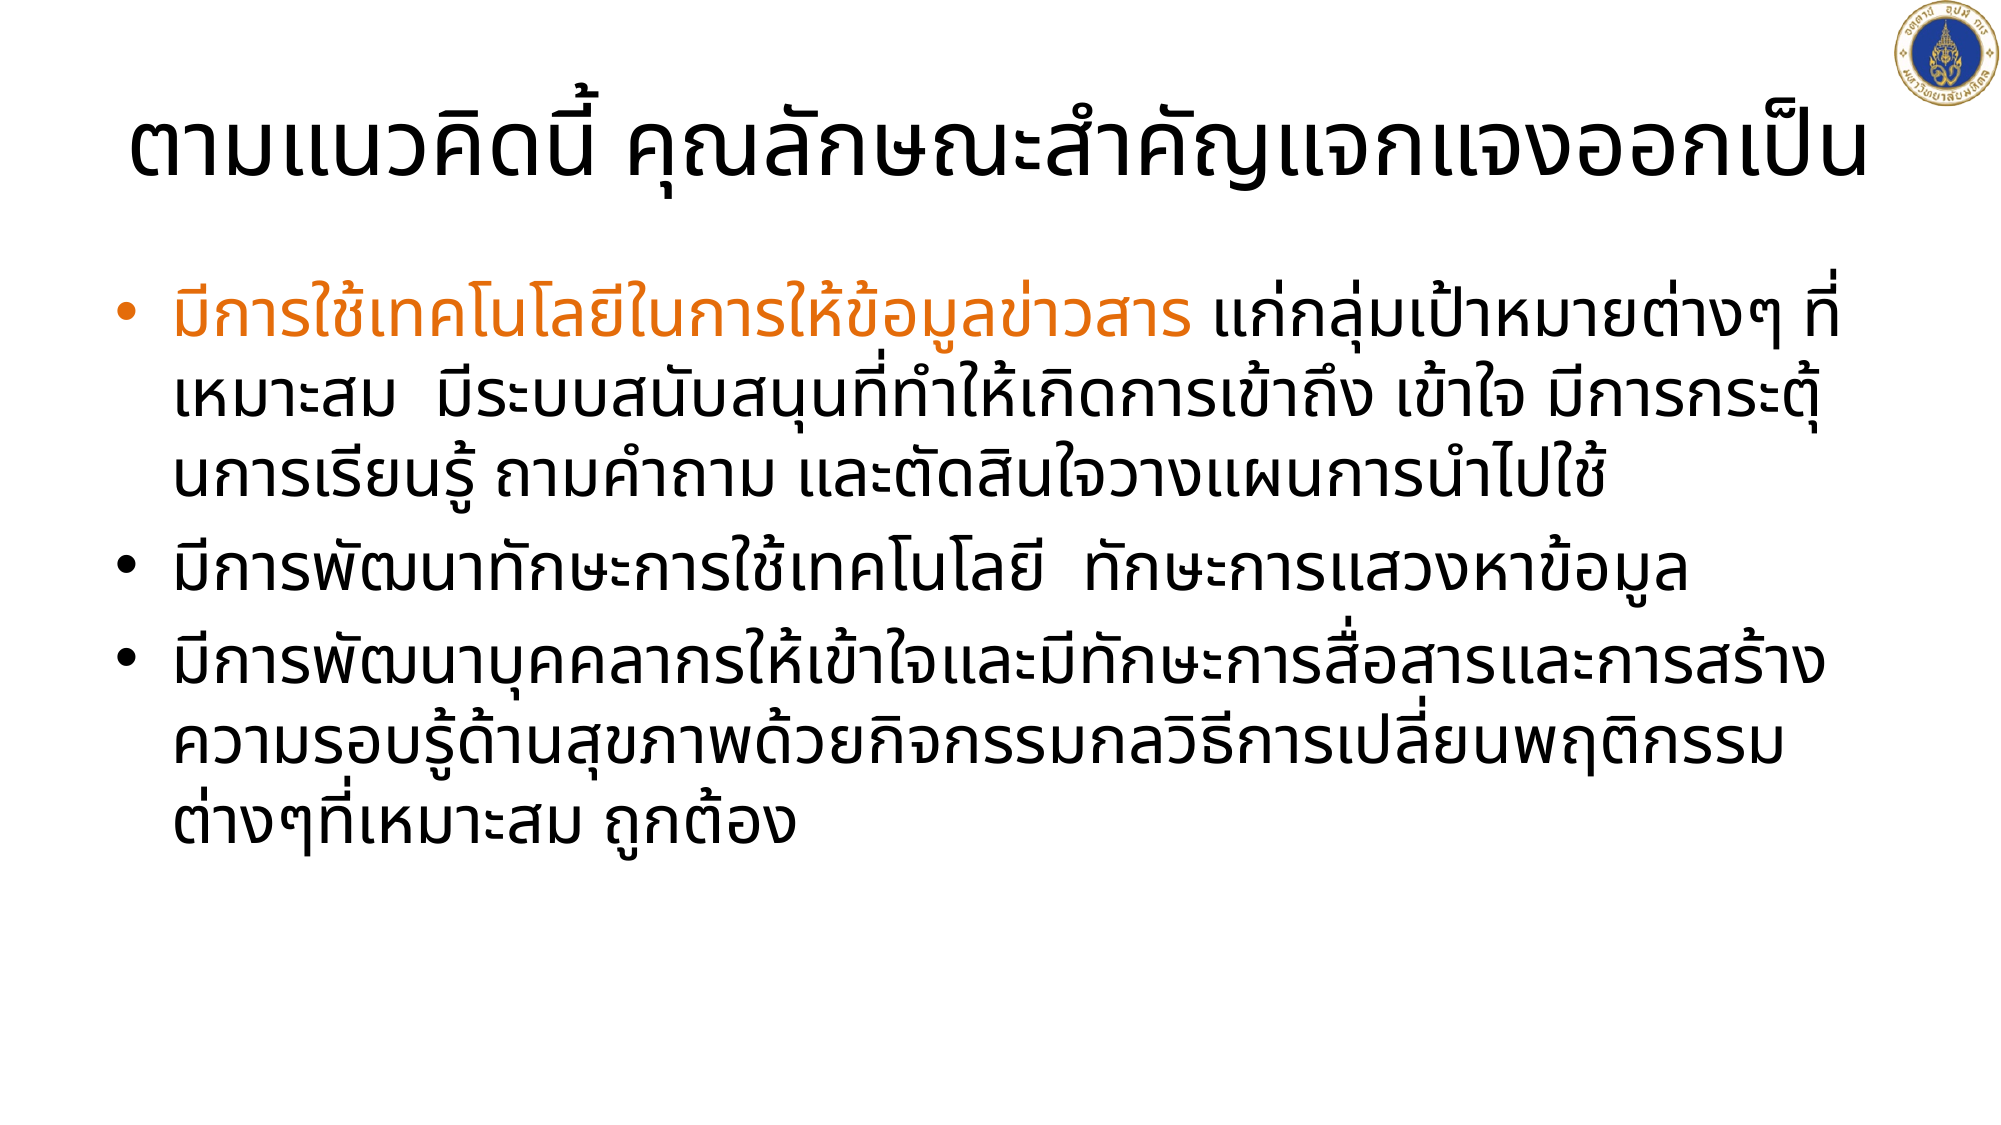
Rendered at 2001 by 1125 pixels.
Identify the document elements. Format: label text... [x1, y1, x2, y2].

list มีการใช้เทคโนโลยีในการให้ข้อมูลข่าวสาร แก่กลุ่มเป้าหมายต่างๆ ที่เหมาะสม มีระบบสนับสนุนที่ทำให้เกิดการเข้าถึง เข้าใจ มีการกระตุ้นการเรียนรู้ ถามคำถาม และตัดสินใจวางแผนการนำไปใช้ มีการพัฒนาทักษะการใช้เทคโนโลยี ทักษะการแสวงหาข้อมูล มีการพัฒนาบุคคลากรให้เข้าใจและมีทักษะการสื่อสารและการสร้างความรอบรู้ด้านสุขภาพด้วยกิจกรรมกลวิธีการเปลี่ยนพฤติกรรมต่างๆที่เหมาะสม ถูกต้อง [99, 262, 1900, 1005]
title ตามแนวคิดนี้ คุณลักษณะสำคัญแจกแจงออกเป็น [99, 45, 1900, 233]
picture [1893, 0, 2000, 107]
